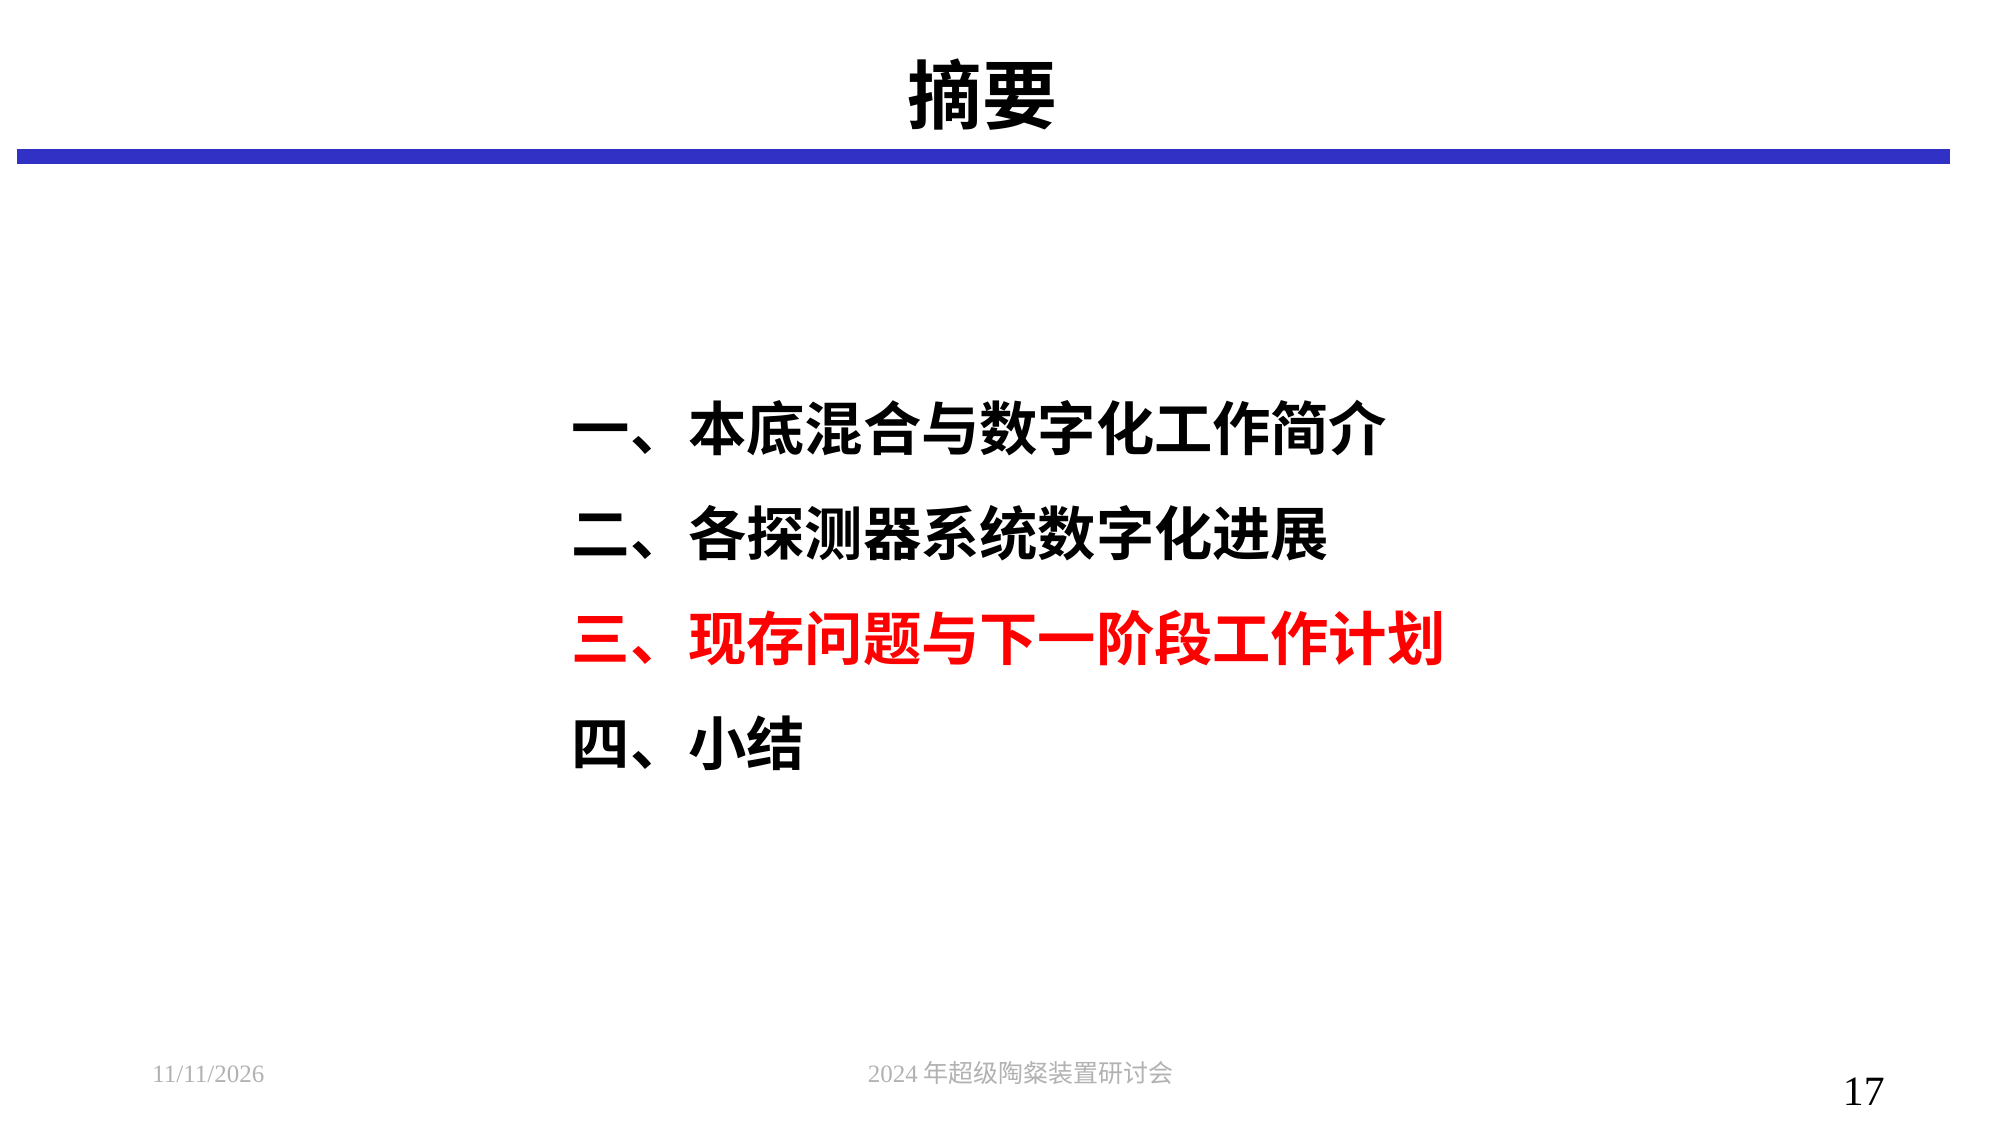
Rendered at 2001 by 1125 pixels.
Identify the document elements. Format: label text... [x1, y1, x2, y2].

footer 2024年超级陶粲装置研讨会 [608, 1042, 1434, 1103]
text_box 一、本底混合与数字化工作简介 二、各探测器系统数字化进展 三、现存问题与下一阶段工作计划 四、小结 [557, 349, 1487, 785]
title 摘要 [183, 24, 1783, 163]
slide_number 17 [1433, 1055, 1901, 1112]
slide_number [137, 1042, 588, 1103]
